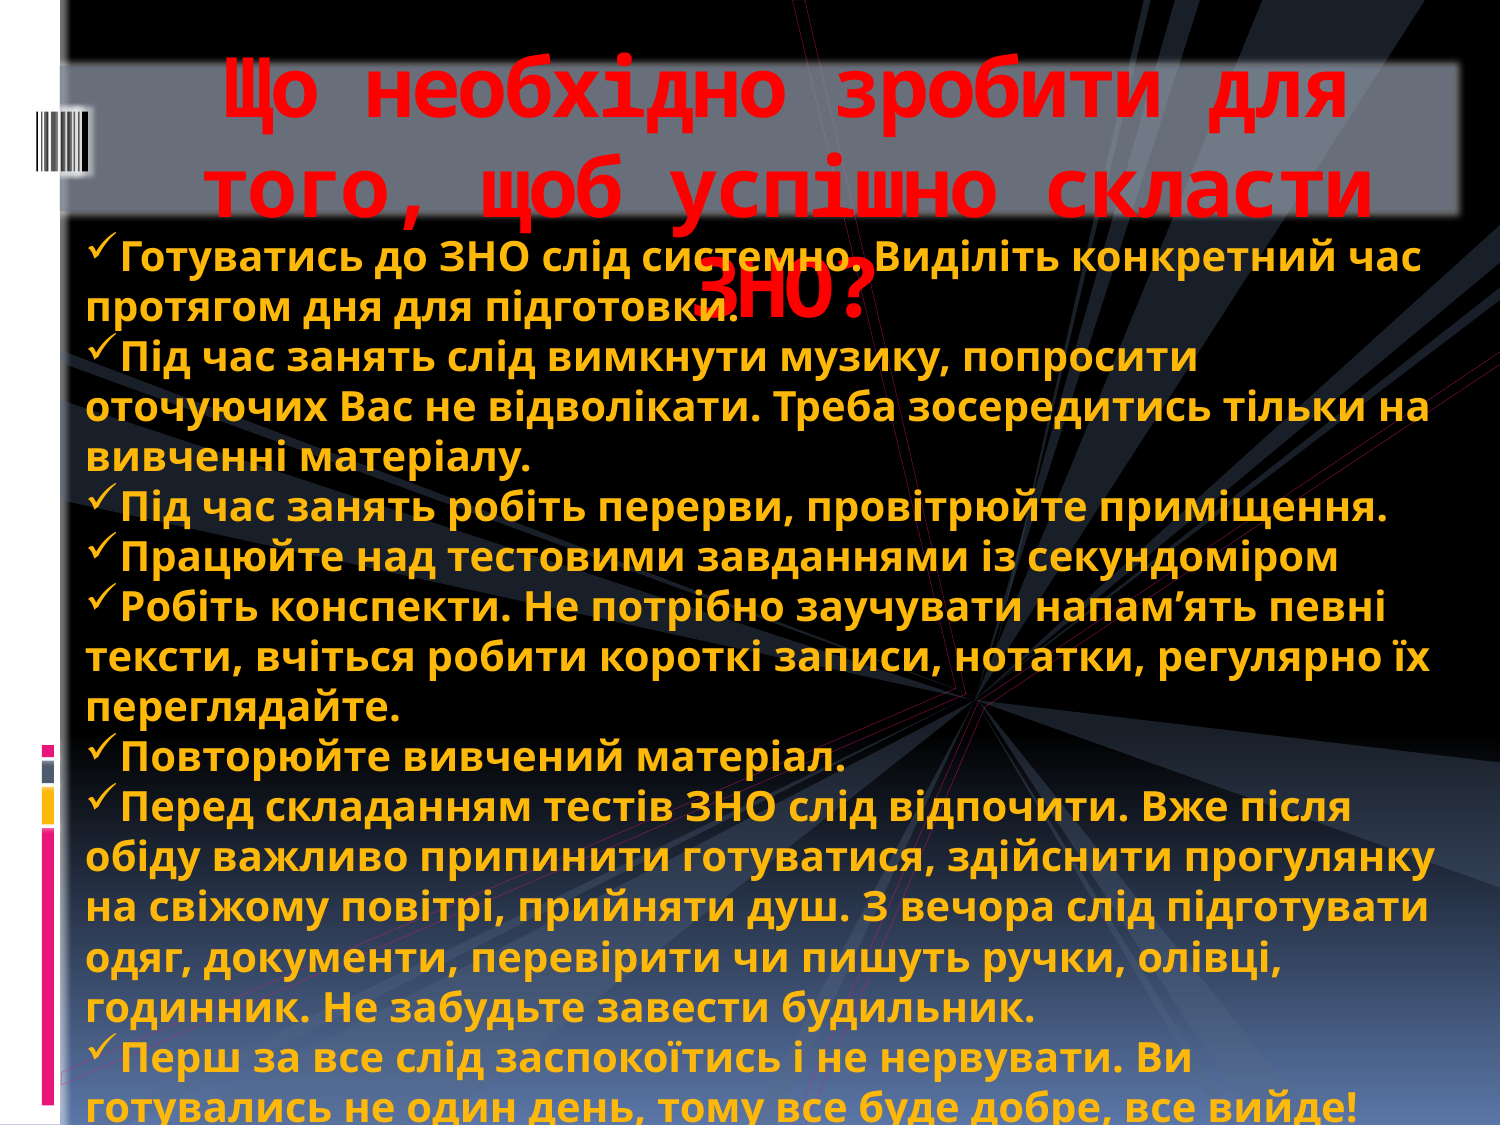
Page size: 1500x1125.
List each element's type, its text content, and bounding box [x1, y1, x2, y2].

text_box Готуватись до ЗНО слід системно. Виділіть конкретний час протягом дня для підготовки. Під час занять слід вимкнути музику, попросити оточуючих Вас не відволікати. Треба зосередитись тільки на вивченні матеріалу. Під час занять робіть перерви, провітрюйте приміщення. Працюйте над тестовими завданнями із секундоміром Робіть конспекти. Не потрібно заучувати напам’ять певні тексти, вчіться робити короткі записи, нотатки, регулярно їх переглядайте. Повторюйте вивчений матеріал. Перед складанням тестів ЗНО слід відпочити. Вже після обіду важливо припинити готуватися, здійснити прогулянку на свіжому повітрі, прийняти душ. З вечора слід підготувати одяг, документи, перевірити чи пишуть ручки, олівці, годинник. Не забудьте завести будильник. Перш за все слід заспокоїтись і не нервувати. Ви готувались не один день, тому все буде добре, все вийде! [70, 222, 1454, 1125]
title Що необхідно зробити для того, щоб успішно скласти ЗНО? [117, 23, 1456, 151]
